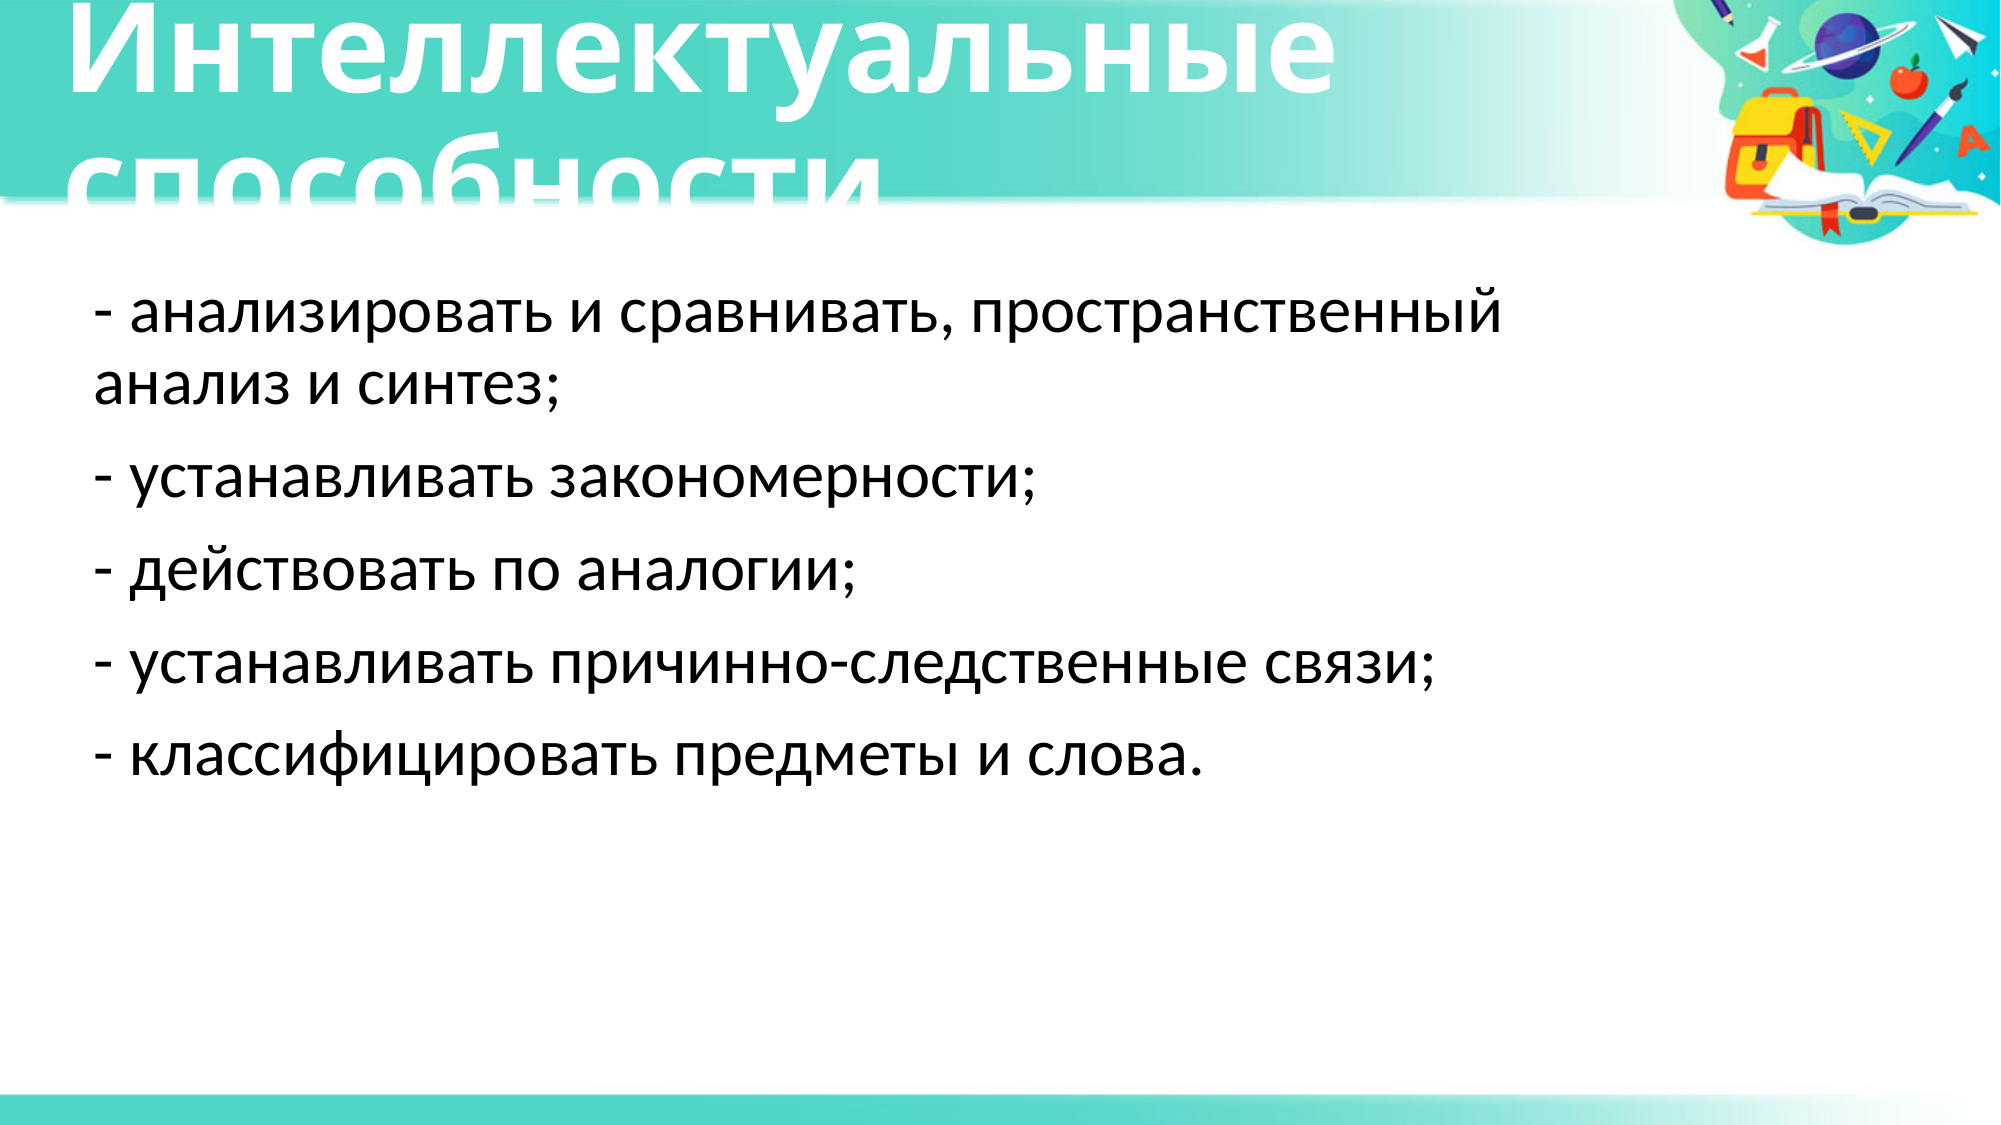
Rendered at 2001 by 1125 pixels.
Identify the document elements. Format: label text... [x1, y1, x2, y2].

title Интеллектуальные способности [47, 10, 1745, 228]
list - анализировать и сравнивать, пространственный анализ и синтез; - устанавливать закономерности; - действовать по аналогии; - устанавливать причинно-следственные связи; - классифицировать предметы и слова. [78, 267, 1697, 1006]
picture [0, 0, 2001, 1125]
